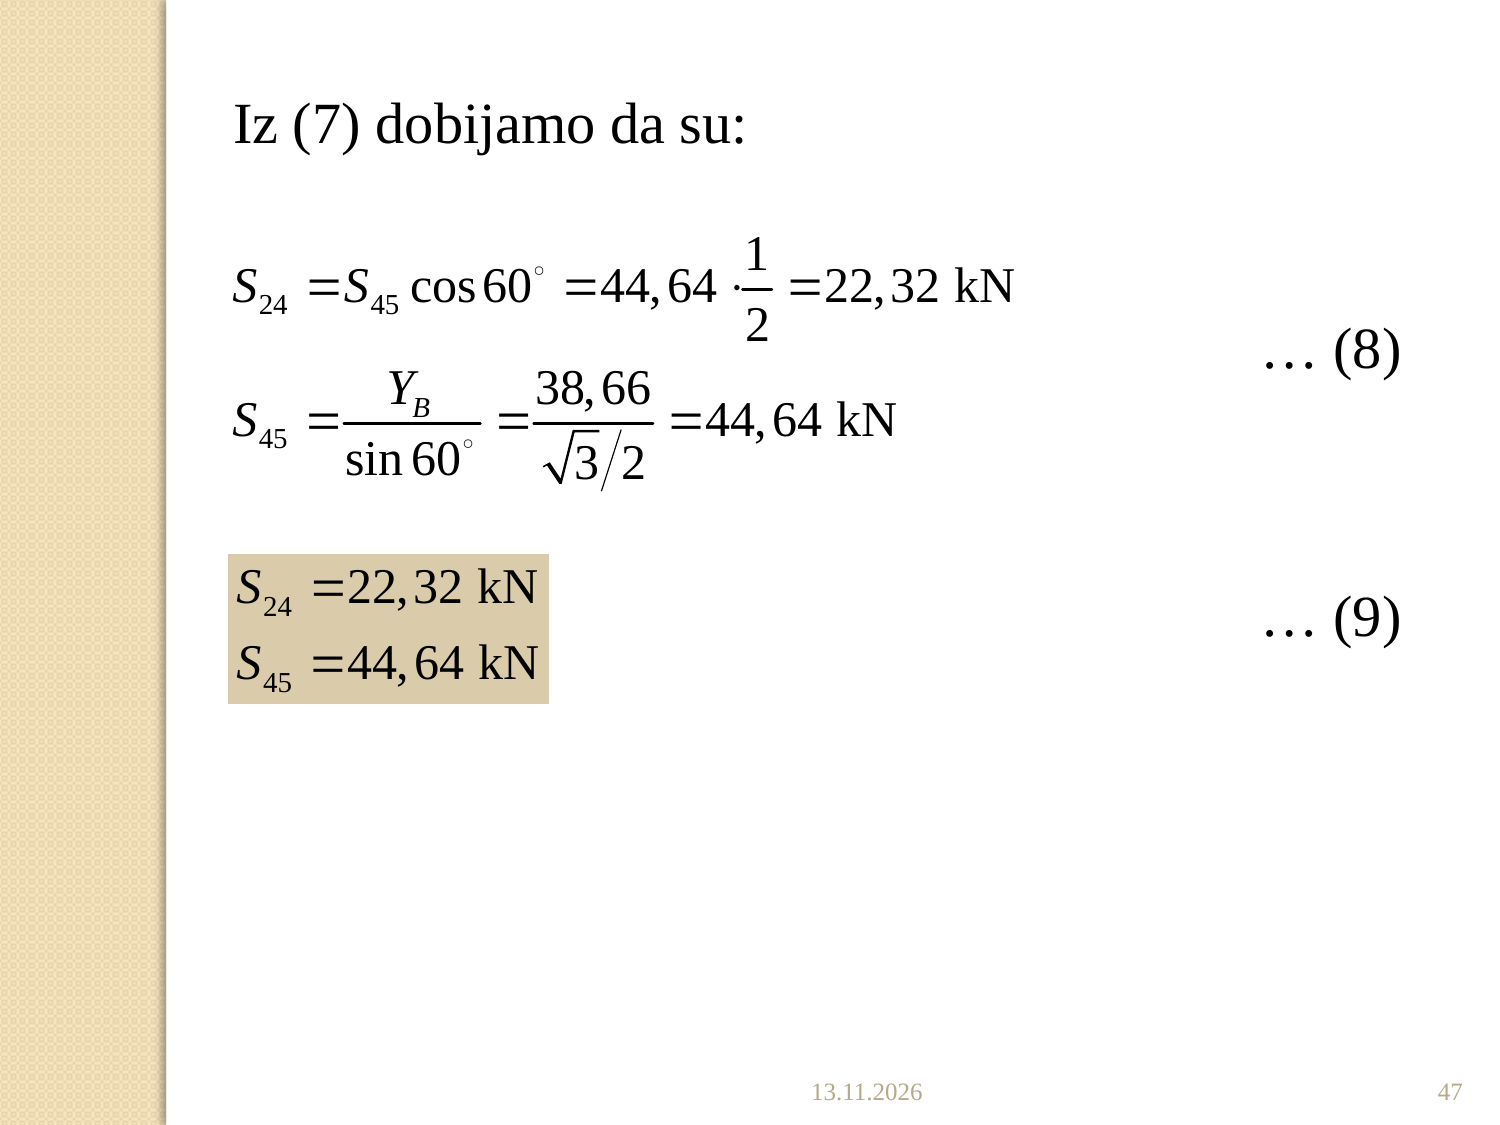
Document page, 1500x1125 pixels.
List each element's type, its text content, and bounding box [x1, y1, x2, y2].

text_box … (8) [1246, 302, 1439, 388]
slide_number 47 [1413, 1034, 1488, 1113]
text_box Iz (7) dobijamo da su: [218, 78, 880, 163]
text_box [227, 553, 550, 705]
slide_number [587, 1034, 938, 1113]
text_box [223, 223, 1025, 504]
text_box … (9) [1246, 571, 1439, 656]
